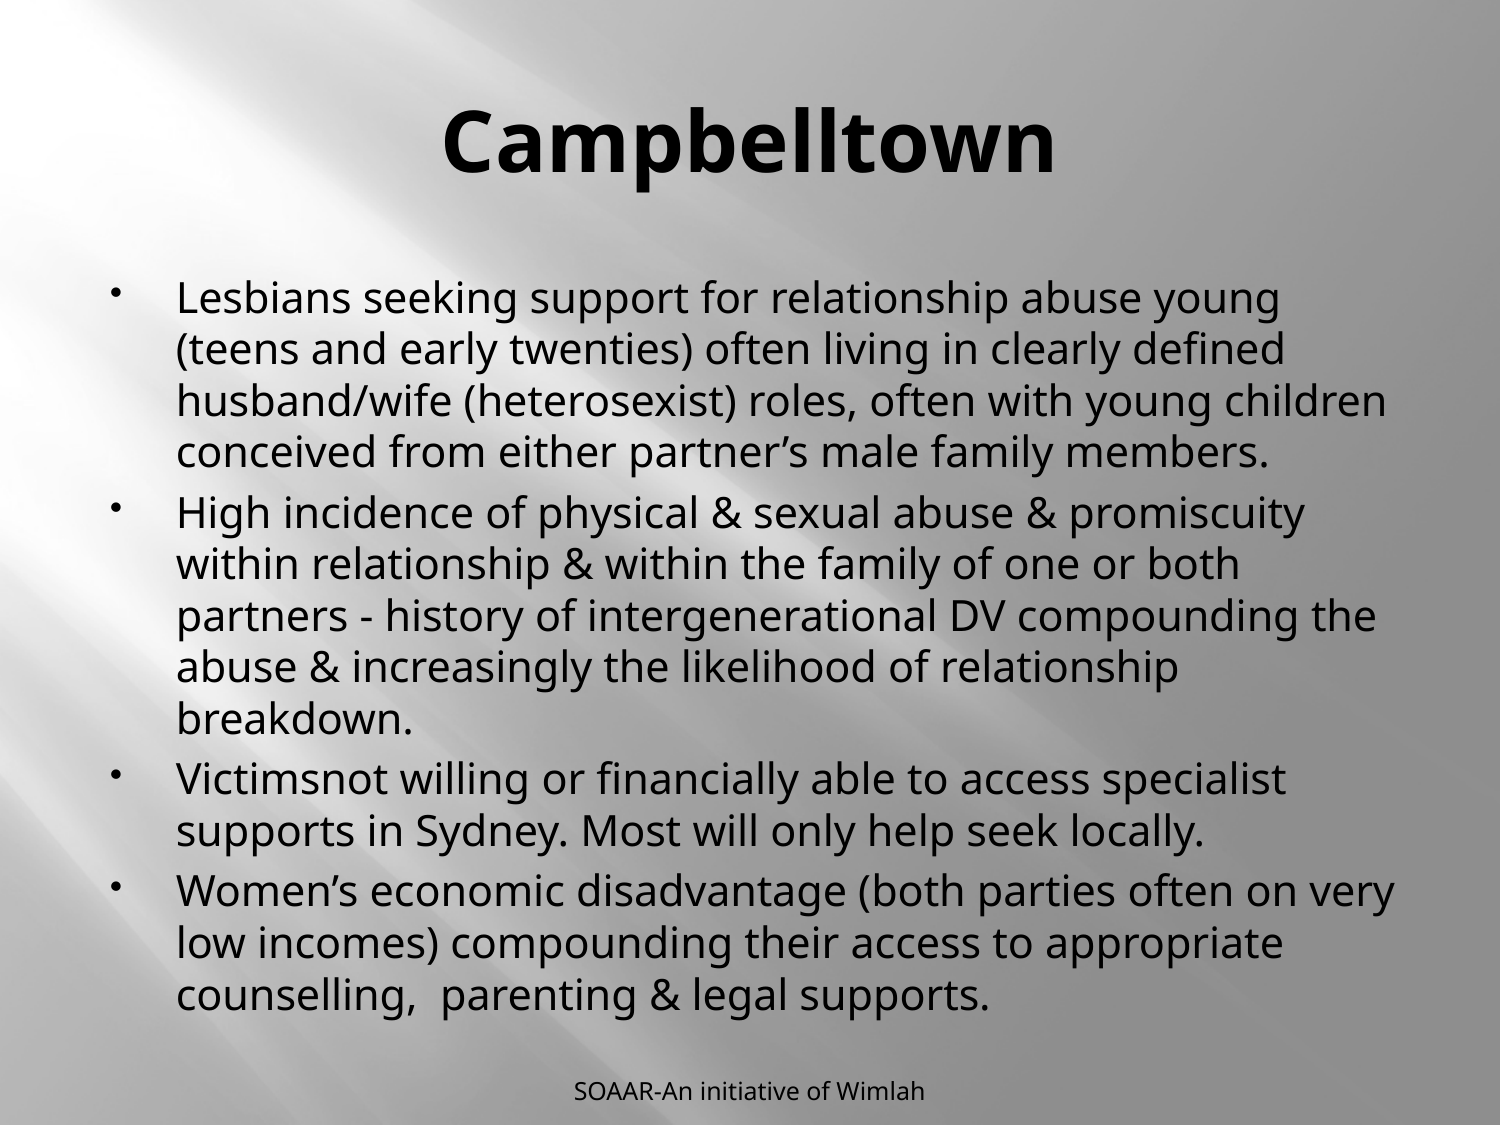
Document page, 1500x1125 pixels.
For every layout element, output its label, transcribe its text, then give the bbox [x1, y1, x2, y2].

list Lesbians seeking support for relationship abuse young (teens and early twenties) often living in clearly defined husband/wife (heterosexist) roles, often with young children conceived from either partner’s male family members. High incidence of physical & sexual abuse & promiscuity within relationship & within the family of one or both partners - history of intergenerational DV compounding the abuse & increasingly the likelihood of relationship breakdown. Victimsnot willing or financially able to access specialist supports in Sydney. Most will only help seek locally. Women’s economic disadvantage (both parties often on very low incomes) compounding their access to appropriate counselling, parenting & legal supports. [74, 262, 1426, 1036]
footer SOAAR-An initiative of Wimlah [512, 1052, 988, 1113]
title Campbelltown [75, 45, 1425, 233]
